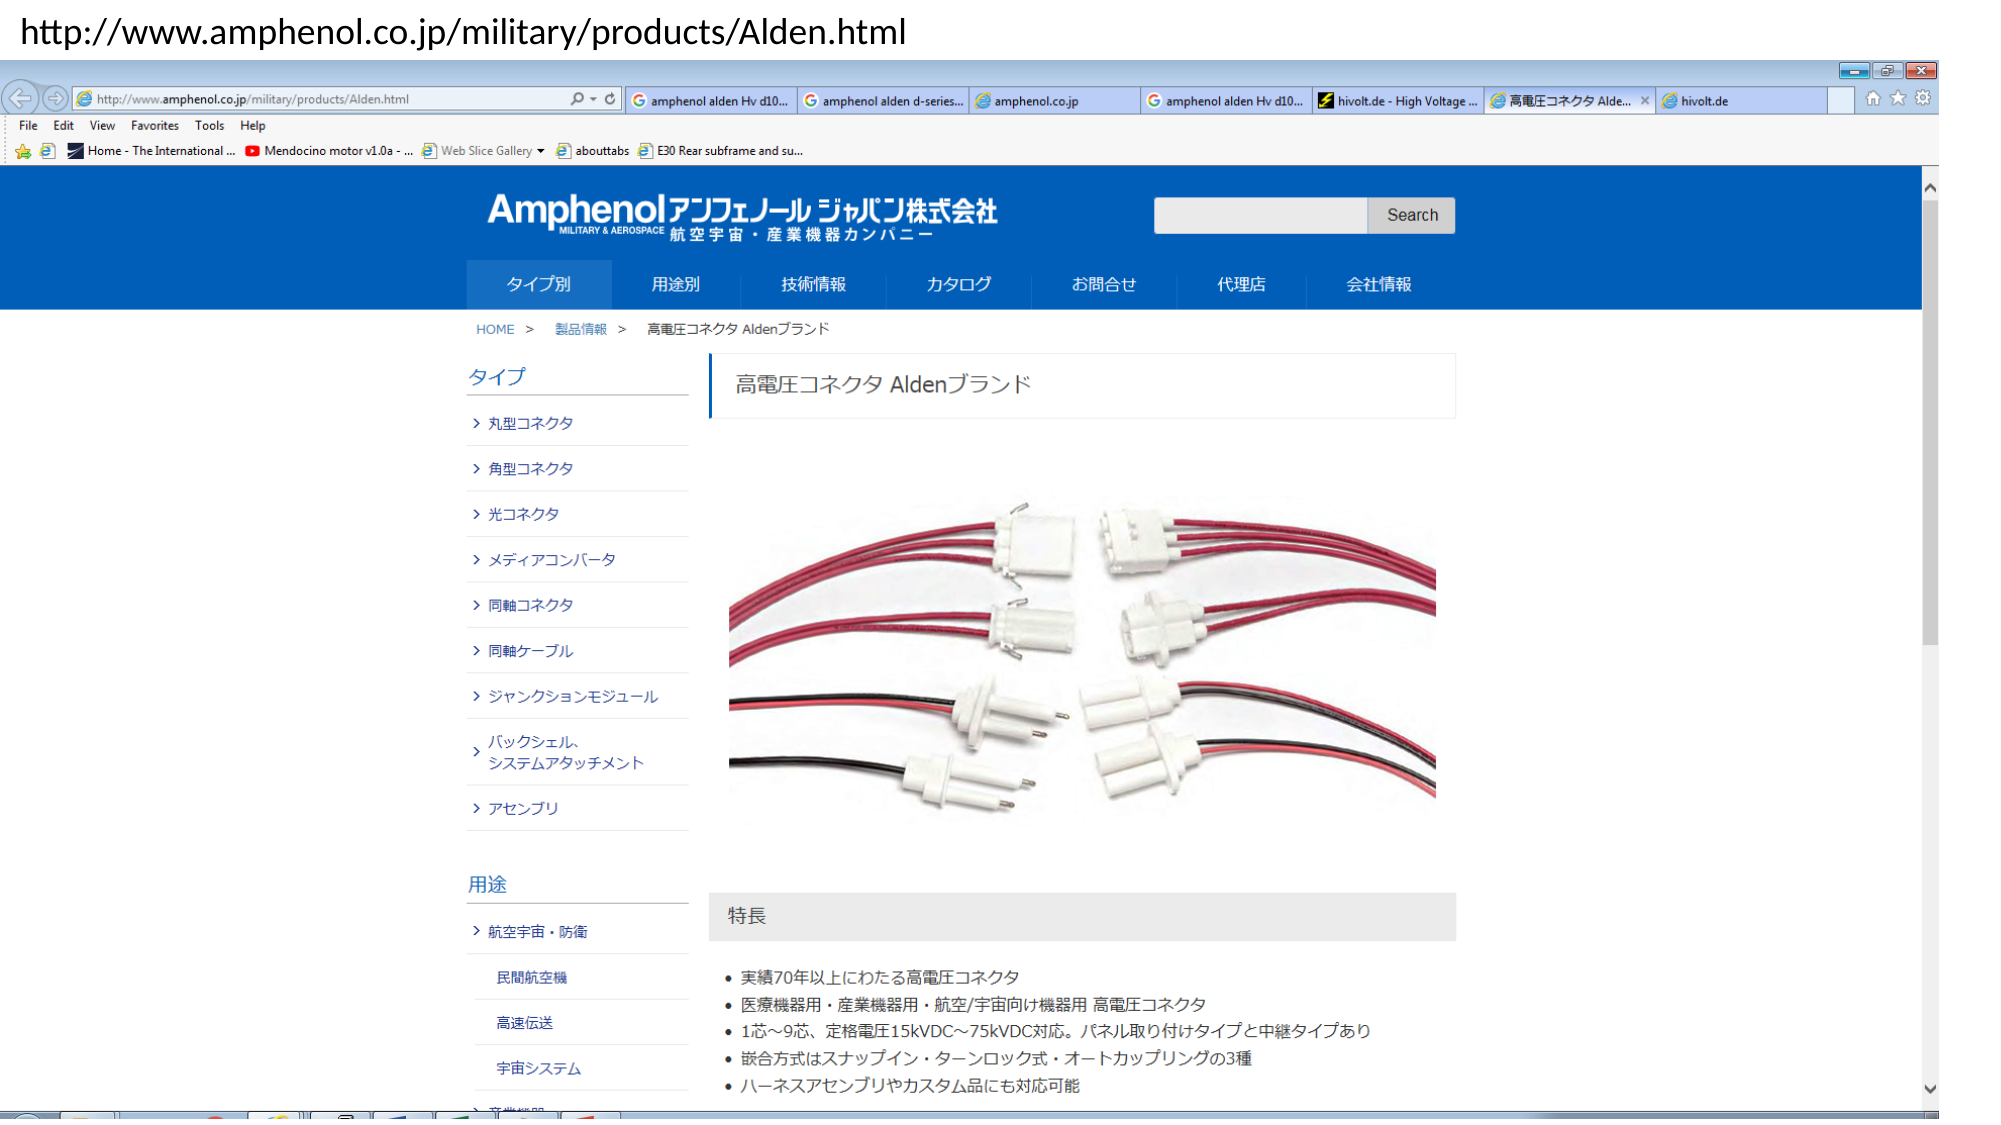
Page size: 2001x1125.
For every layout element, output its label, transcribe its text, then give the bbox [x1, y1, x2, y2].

text_box http://www.amphenol.co.jp/military/products/Alden.html [5, 0, 923, 60]
picture [0, 60, 1939, 1119]
